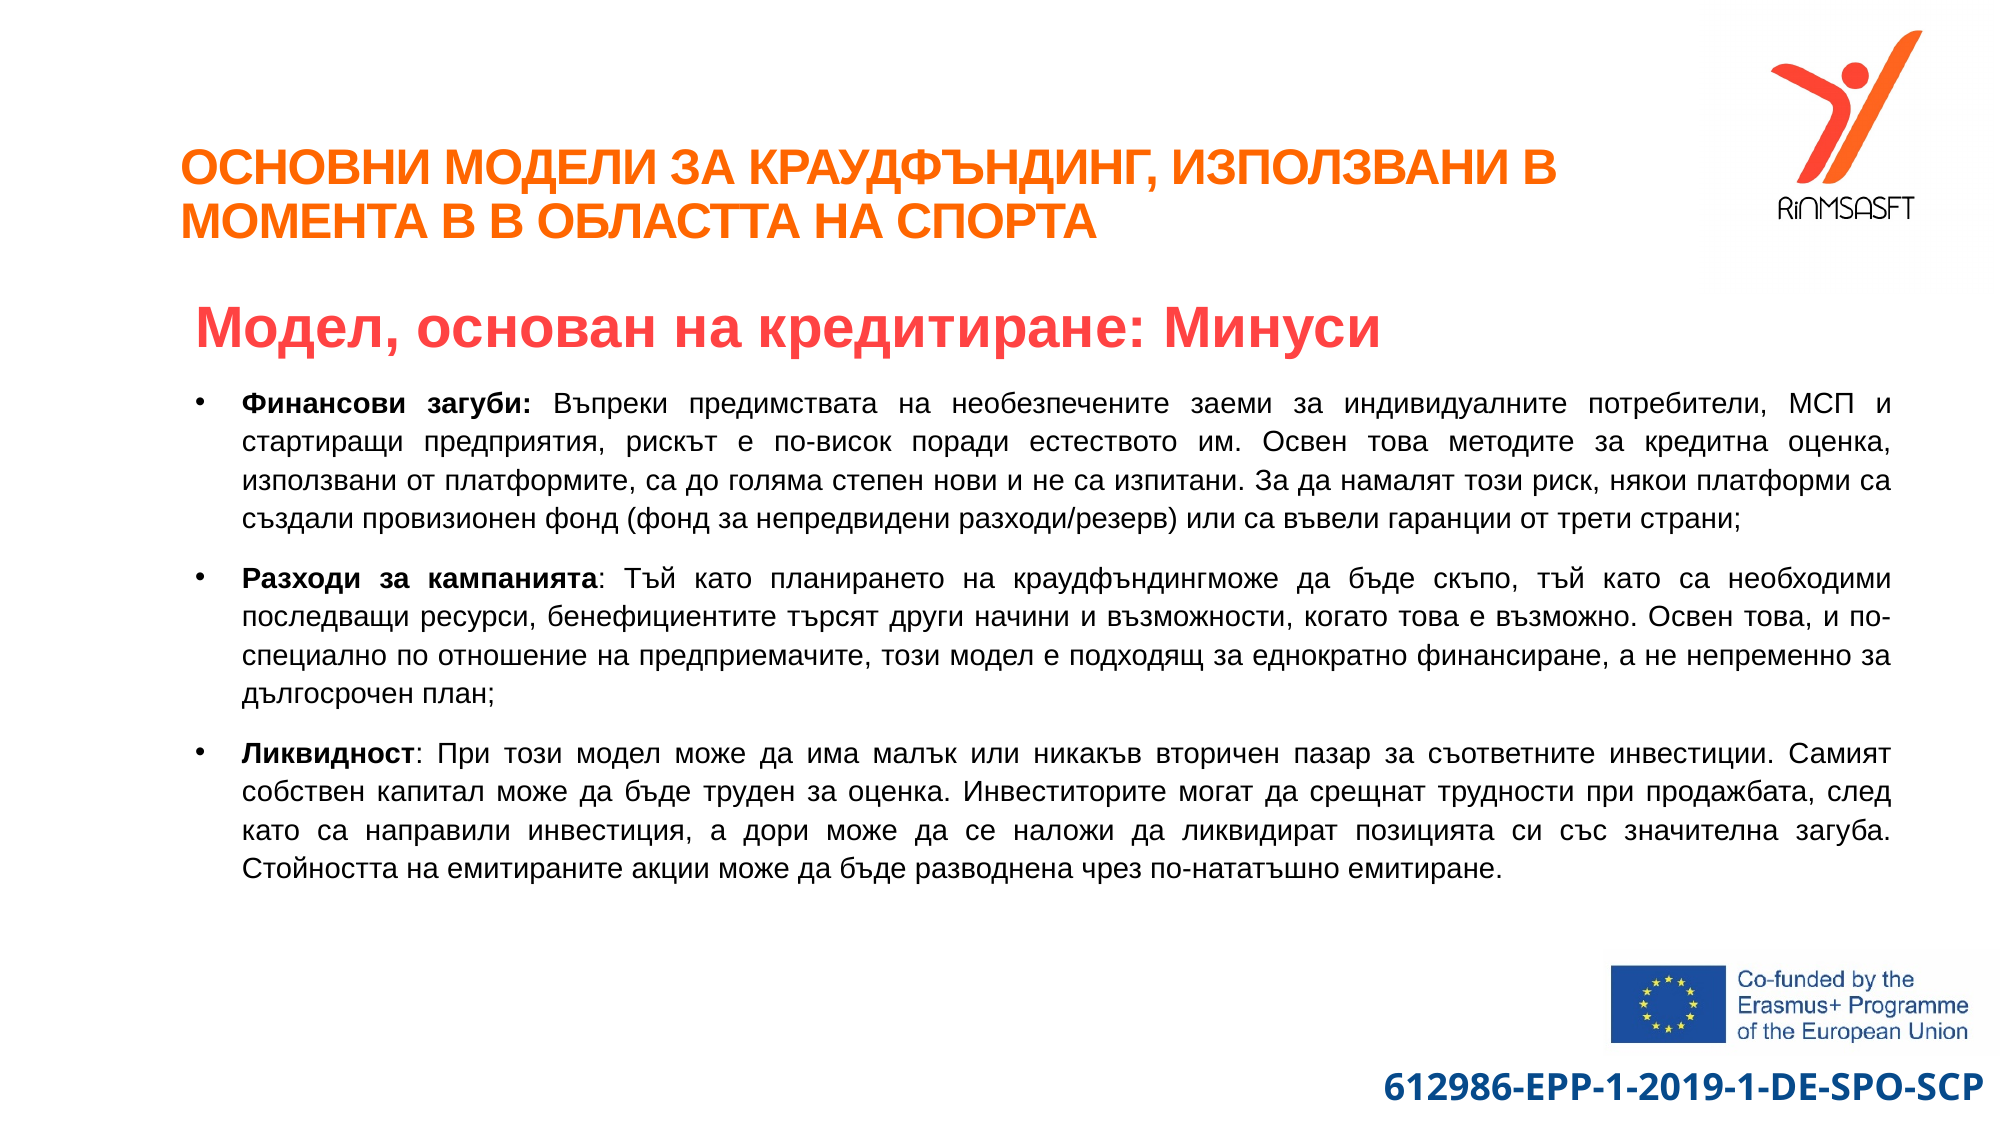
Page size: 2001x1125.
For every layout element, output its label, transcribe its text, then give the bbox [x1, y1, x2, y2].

picture [1699, 0, 1994, 294]
text_box Модел, основан на кредитиране: Минуси Финансови загуби: Въпреки предимствата на необезпечените заеми за индивидуалните потребители, МСП и стартиращи предприятия, рискът е по-висок поради естеството им. Освен това методите за кредитна оценка, използвани от платформите, са до голяма степен нови и не са изпитани. За да намалят този риск, някои платформи са създали провизионен фонд (фонд за непредвидени разходи/резерв) или са въвели гаранции от трети страни; Разходи за кампанията: Тъй като планирането на краудфъндингможе да бъде скъпо, тъй като са необходими последващи ресурси, бенефициентите търсят други начини и възможности, когато това е възможно. Освен това, и по-специално по отношение на предприемачите, този модел е подходящ за еднократно финансиране, а не непременно за дългосрочен план; Ликвидност: При този модел може да има малък или никакъв вторичен пазар за съответните инвестиции. Самият собствен капитал може да бъде труден за оценка. Инвеститорите могат да срещнат трудности при продажбата, след като са направили инвестиция, а дори може да се наложи да ликвидират позицията си със значителна загуба. Стойността на емитираните акции може да бъде разводнена чрез по-нататъшно емитиране. [180, 275, 1908, 967]
text_box 612986-EPP-1-2019-1-DE-SPO-SCP [1368, 1055, 2000, 1116]
picture [1603, 948, 2000, 1056]
text_box основни модели за краудфъндинг, използвани в момента в в областта на спорта [180, 97, 1699, 275]
